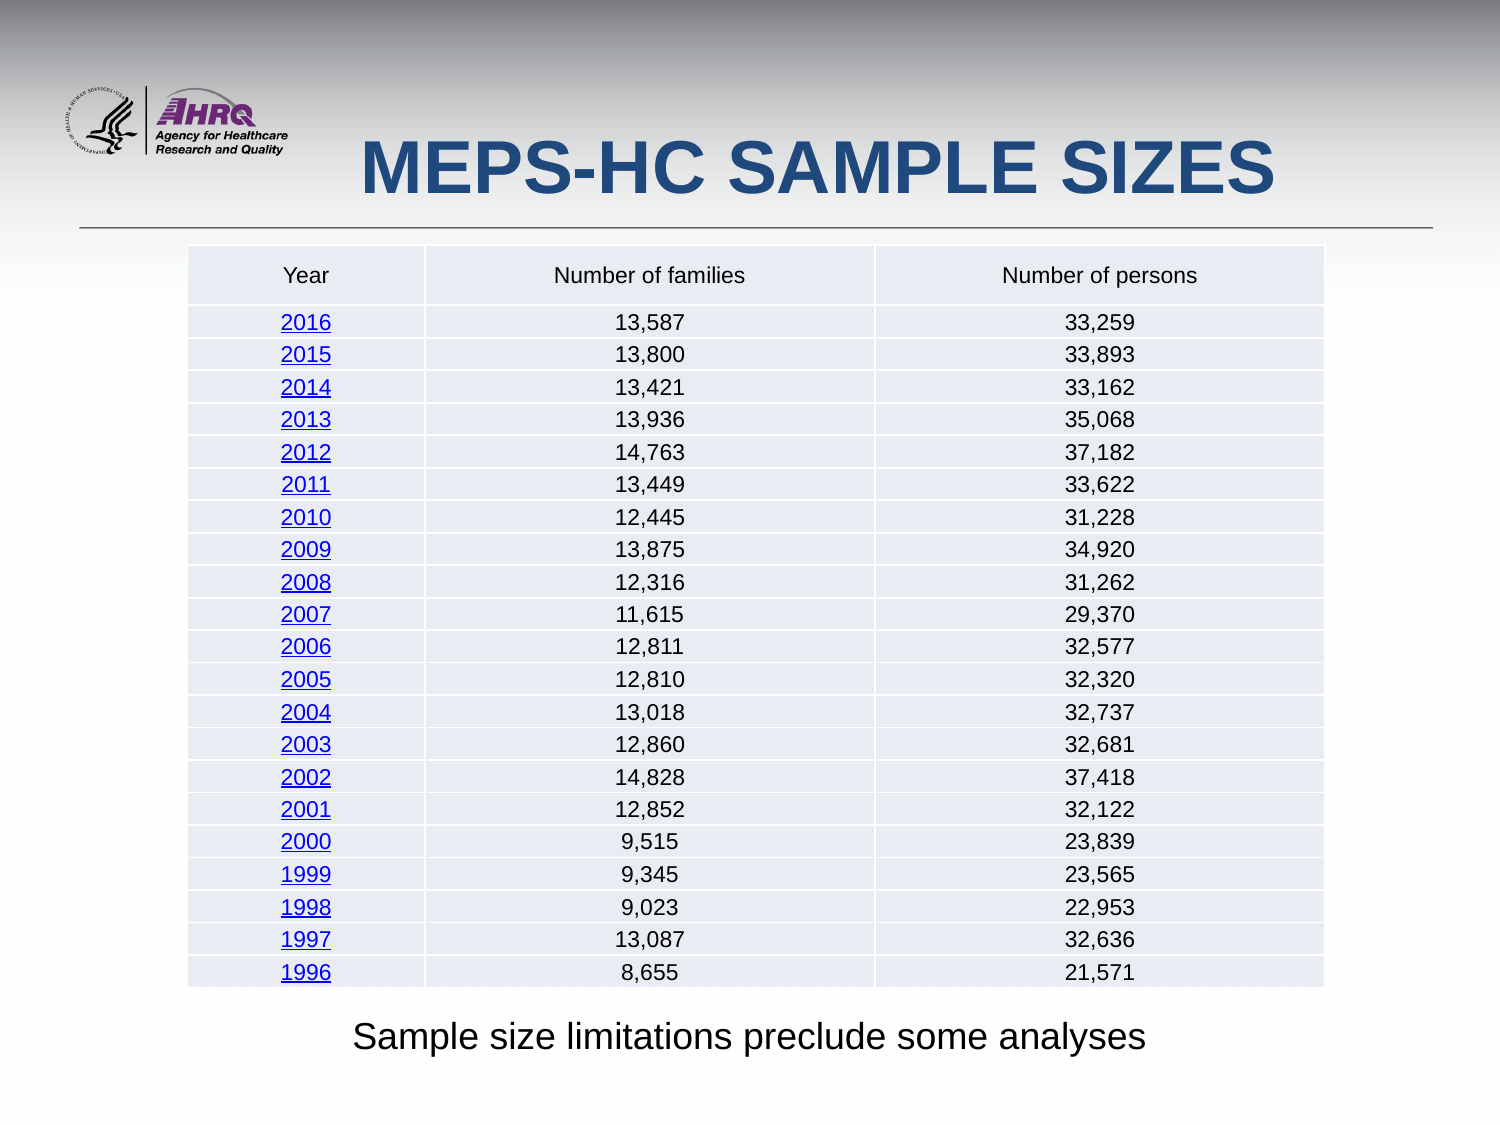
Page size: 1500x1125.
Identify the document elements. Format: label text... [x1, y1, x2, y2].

table_cell 32,681 [876, 728, 1324, 759]
table_cell 12,316 [426, 566, 874, 597]
table_cell 1997 [188, 923, 424, 954]
table_cell 2004 [188, 696, 424, 727]
table_cell 2008 [188, 566, 424, 597]
table_cell 2011 [188, 469, 424, 499]
table_cell 1999 [188, 858, 424, 889]
table_cell 14,828 [426, 761, 874, 792]
table_cell 9,023 [426, 891, 874, 922]
title MEPS-HC SAMPLE SIZES [275, 112, 1363, 214]
table_cell 2003 [188, 728, 424, 759]
table_cell 2012 [188, 436, 424, 467]
table_cell 2002 [188, 761, 424, 792]
table_cell 13,875 [426, 534, 874, 564]
table_header Number of families [426, 246, 874, 304]
picture [0, 0, 1500, 1125]
text_box Sample size limitations preclude some analyses [337, 1004, 1313, 1065]
table_cell 33,622 [876, 469, 1324, 499]
table_cell 33,893 [876, 339, 1324, 369]
table_cell 32,320 [876, 663, 1324, 694]
table_cell 1998 [188, 891, 424, 922]
table_cell 2001 [188, 793, 424, 824]
table_cell 9,515 [426, 826, 874, 857]
table_cell 33,259 [876, 306, 1324, 337]
table_header Year [188, 246, 424, 304]
table_cell 35,068 [876, 404, 1324, 434]
table_cell 32,636 [876, 923, 1324, 954]
table_cell 2005 [188, 663, 424, 694]
table_cell 2016 [188, 306, 424, 337]
table_cell 13,421 [426, 371, 874, 402]
table_cell 12,811 [426, 631, 874, 662]
table_cell 1996 [188, 956, 424, 987]
table_cell 13,087 [426, 923, 874, 954]
table_cell 2014 [188, 371, 424, 402]
table_cell 22,953 [876, 891, 1324, 922]
table_cell 8,655 [426, 956, 874, 987]
table_cell 12,445 [426, 501, 874, 532]
table_header Number of persons [876, 246, 1324, 304]
table_cell 32,737 [876, 696, 1324, 727]
table_cell 2009 [188, 534, 424, 564]
table_cell 33,162 [876, 371, 1324, 402]
table_cell 12,852 [426, 793, 874, 824]
table_cell 32,122 [876, 793, 1324, 824]
table_cell 32,577 [876, 631, 1324, 662]
table_cell 37,418 [876, 761, 1324, 792]
table_cell 14,763 [426, 436, 874, 467]
table_cell 2015 [188, 339, 424, 369]
table_cell 13,587 [426, 306, 874, 337]
table_cell 2013 [188, 404, 424, 434]
table_cell 2006 [188, 631, 424, 662]
table_cell 21,571 [876, 956, 1324, 987]
table_cell 13,800 [426, 339, 874, 369]
table_cell 12,860 [426, 728, 874, 759]
table_cell 9,345 [426, 858, 874, 889]
table_cell 13,936 [426, 404, 874, 434]
table_cell 23,565 [876, 858, 1324, 889]
table_cell 2007 [188, 599, 424, 629]
table_cell 29,370 [876, 599, 1324, 629]
table_cell 34,920 [876, 534, 1324, 564]
table_cell 2000 [188, 826, 424, 857]
table_cell 12,810 [426, 663, 874, 694]
table_cell 37,182 [876, 436, 1324, 467]
table_cell 2010 [188, 501, 424, 532]
table_cell 23,839 [876, 826, 1324, 857]
table_cell 31,228 [876, 501, 1324, 532]
table_cell 31,262 [876, 566, 1324, 597]
table_cell 11,615 [426, 599, 874, 629]
table_cell 13,449 [426, 469, 874, 499]
table_cell 13,018 [426, 696, 874, 727]
